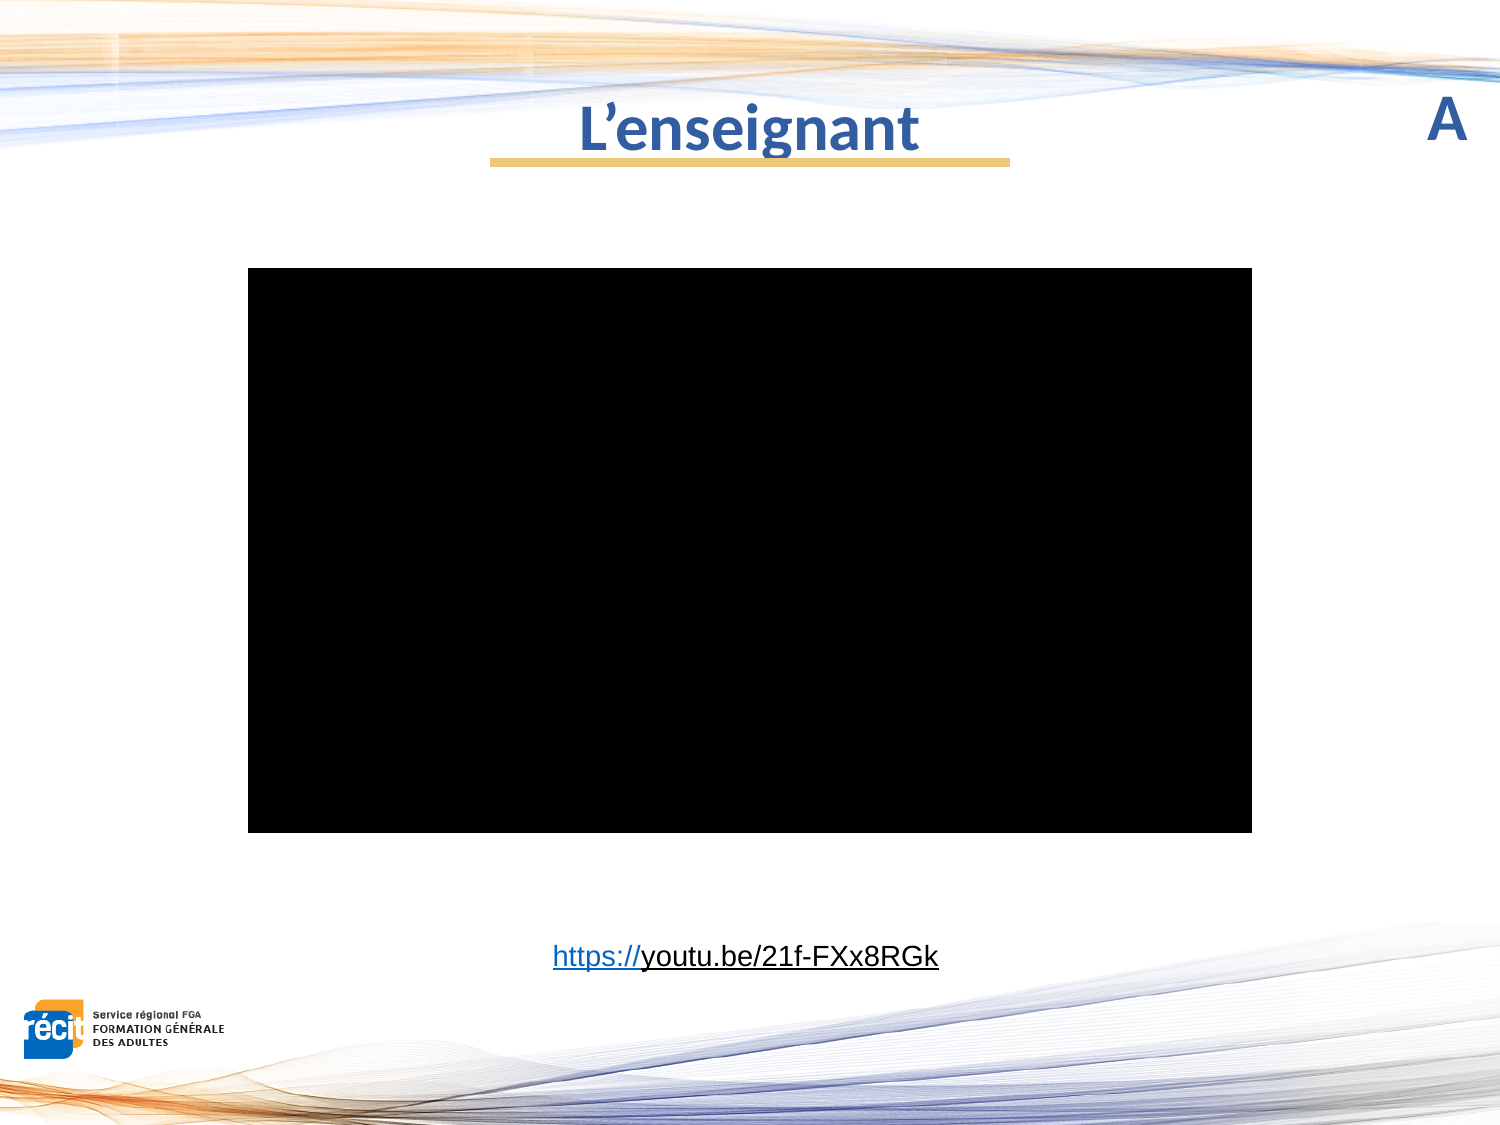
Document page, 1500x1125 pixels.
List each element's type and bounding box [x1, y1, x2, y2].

text_box [247, 267, 1253, 834]
picture [0, 0, 1500, 179]
picture [0, 922, 1500, 1125]
